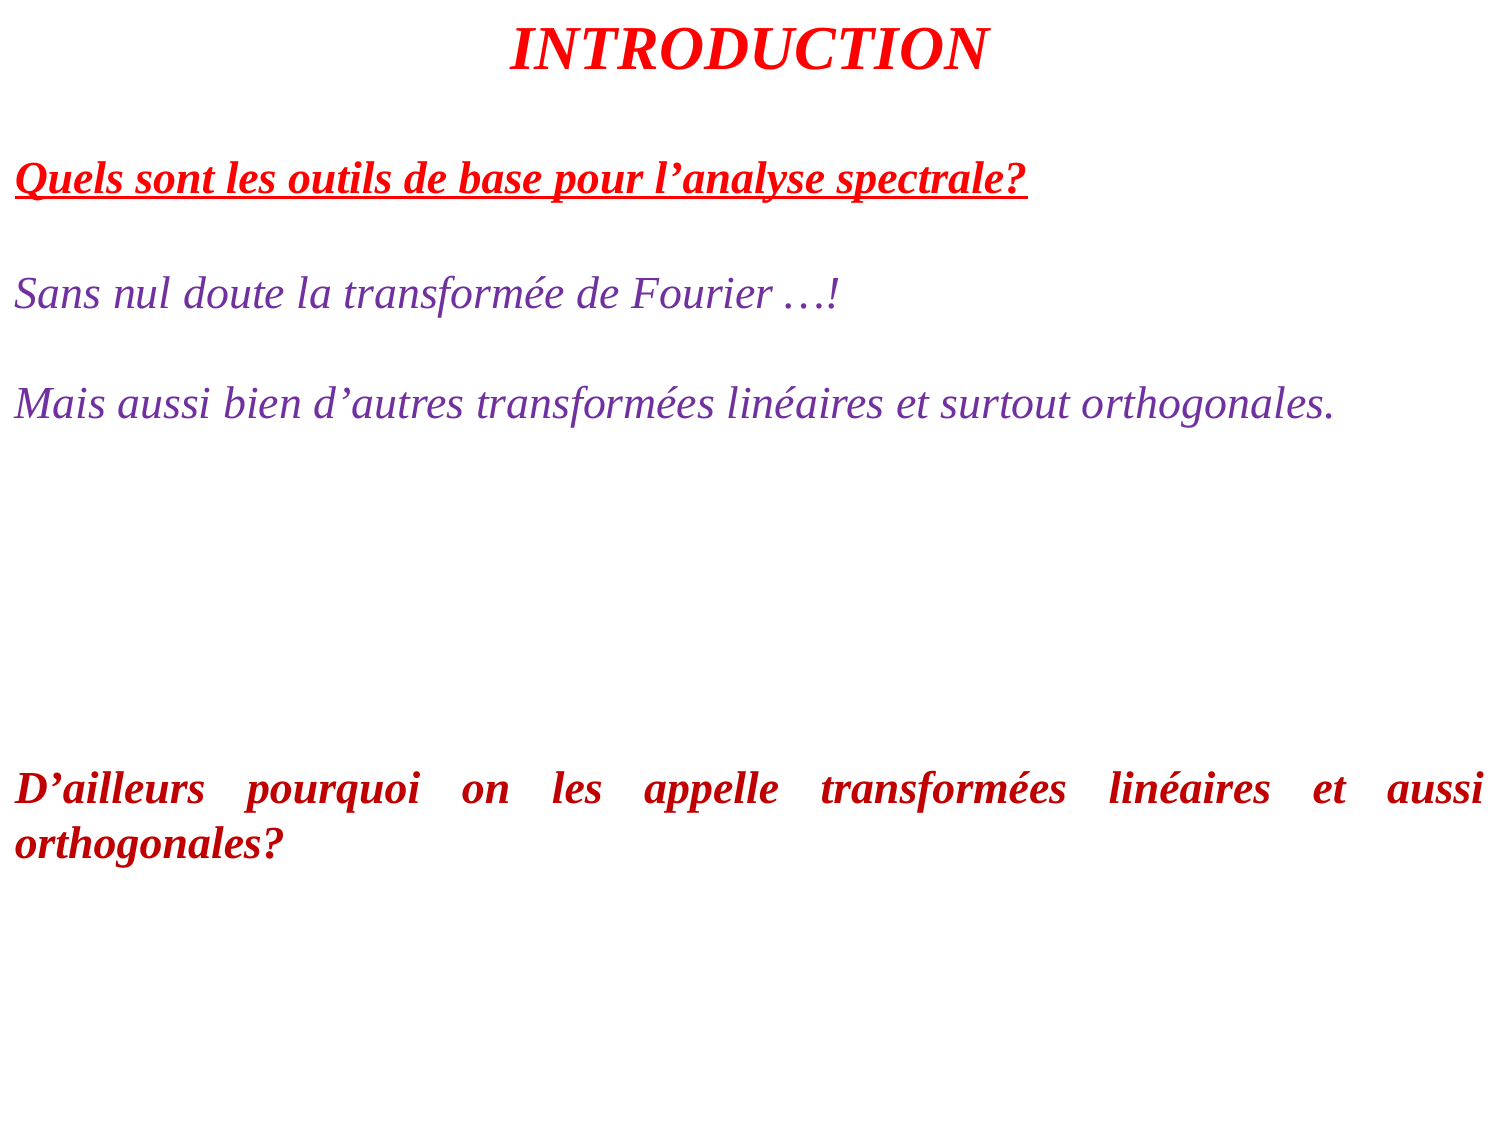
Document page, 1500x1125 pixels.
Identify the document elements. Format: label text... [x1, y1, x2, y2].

text_box Quels sont les outils de base pour l’analyse spectrale? Sans nul doute la transformée de Fourier …! Mais aussi bien d’autres transformées linéaires et surtout orthogonales. D’ailleurs pourquoi on les appelle transformées linéaires et aussi orthogonales? [0, 140, 1500, 876]
text_box INTRODUCTION [0, 0, 1500, 90]
